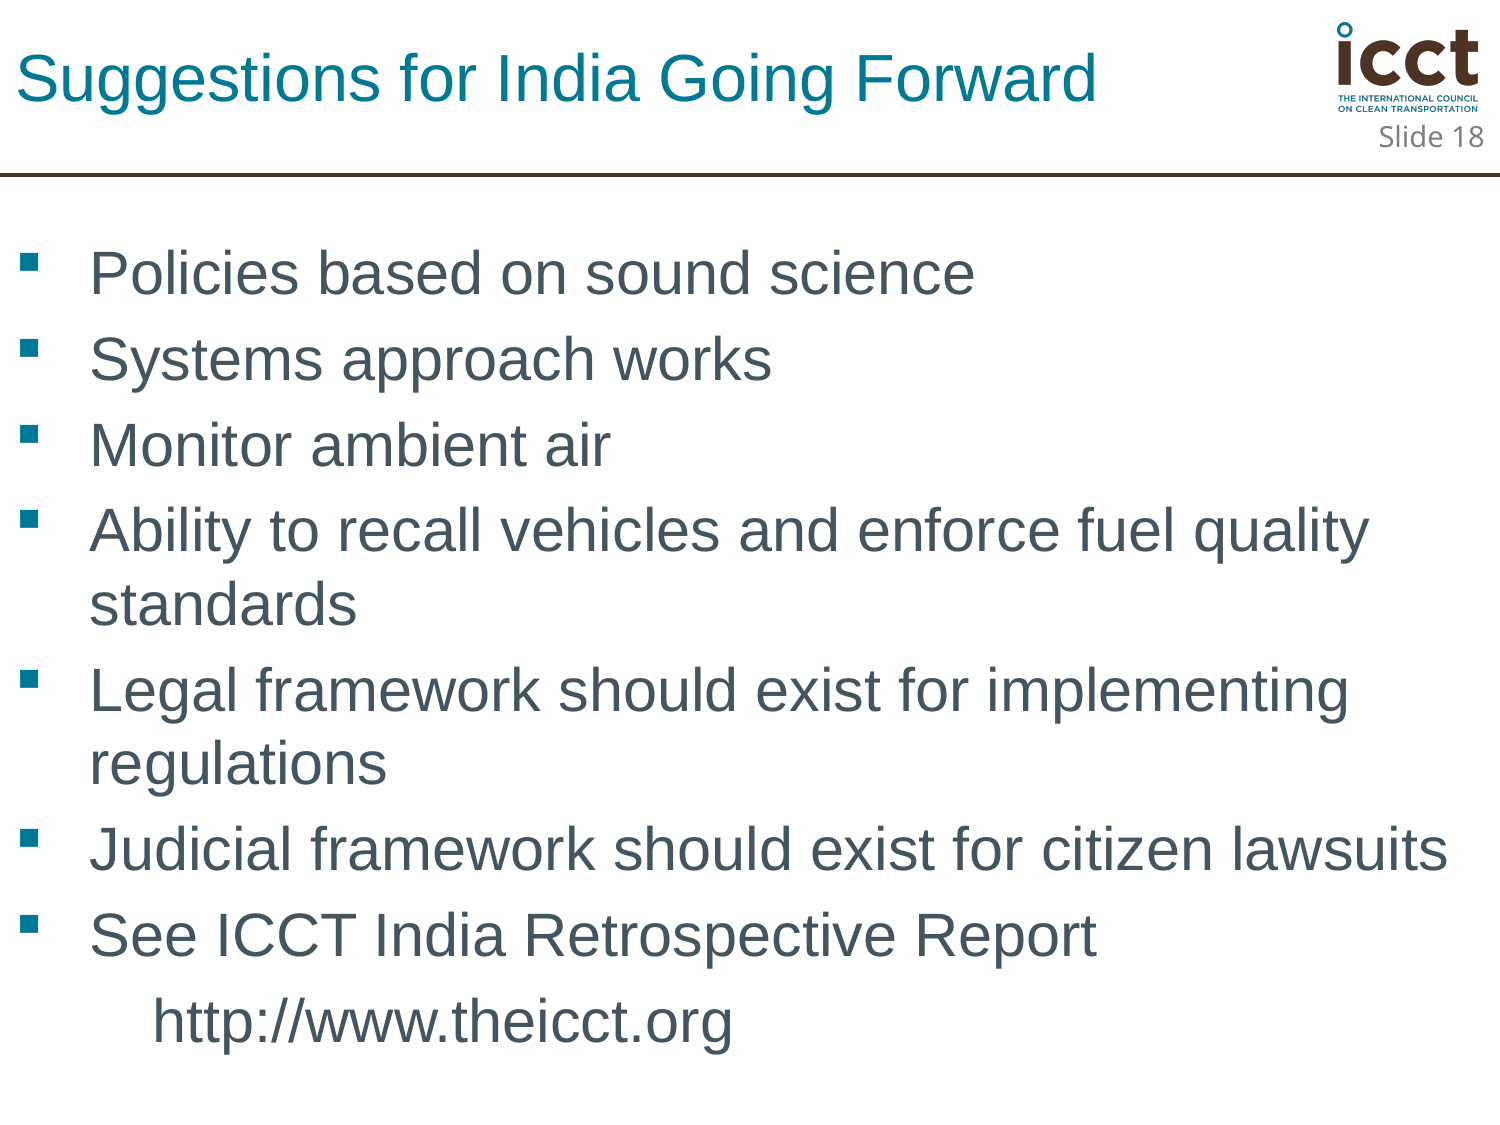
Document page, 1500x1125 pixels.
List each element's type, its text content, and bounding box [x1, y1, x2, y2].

list Policies based on sound science Systems approach works Monitor ambient air Ability to recall vehicles and enforce fuel quality standards Legal framework should exist for implementing regulations Judicial framework should exist for citizen lawsuits See ICCT India Retrospective Report http://www.theicct.org [0, 225, 1500, 1125]
title Suggestions for India Going Forward [0, 0, 1316, 151]
slide_number Slide 18 [1314, 111, 1500, 186]
picture [1341, 26, 1349, 34]
picture [1337, 22, 1478, 111]
